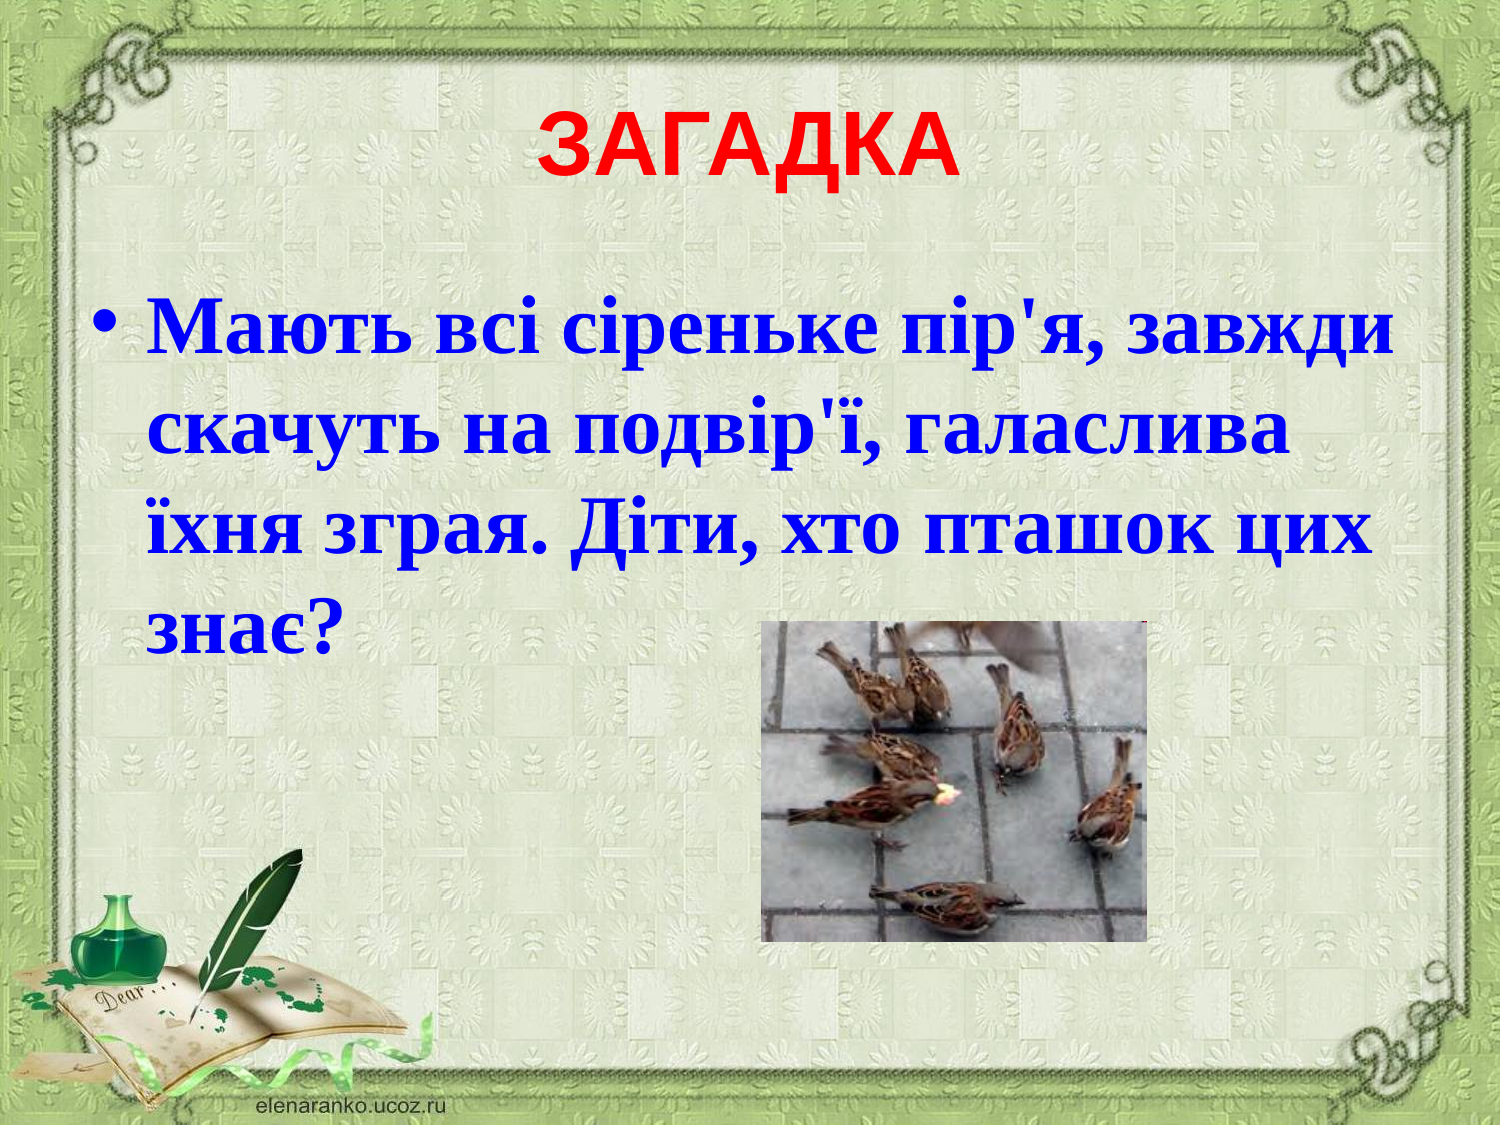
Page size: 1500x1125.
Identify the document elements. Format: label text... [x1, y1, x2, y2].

list Мають всі сіреньке пір'я, завжди скачуть на подвір'ї, галаслива їхня зграя. Діти, хто пташок цих знає? [74, 262, 1426, 1006]
picture [0, 0, 1500, 1125]
title ЗАГАДКА [74, 44, 1426, 233]
